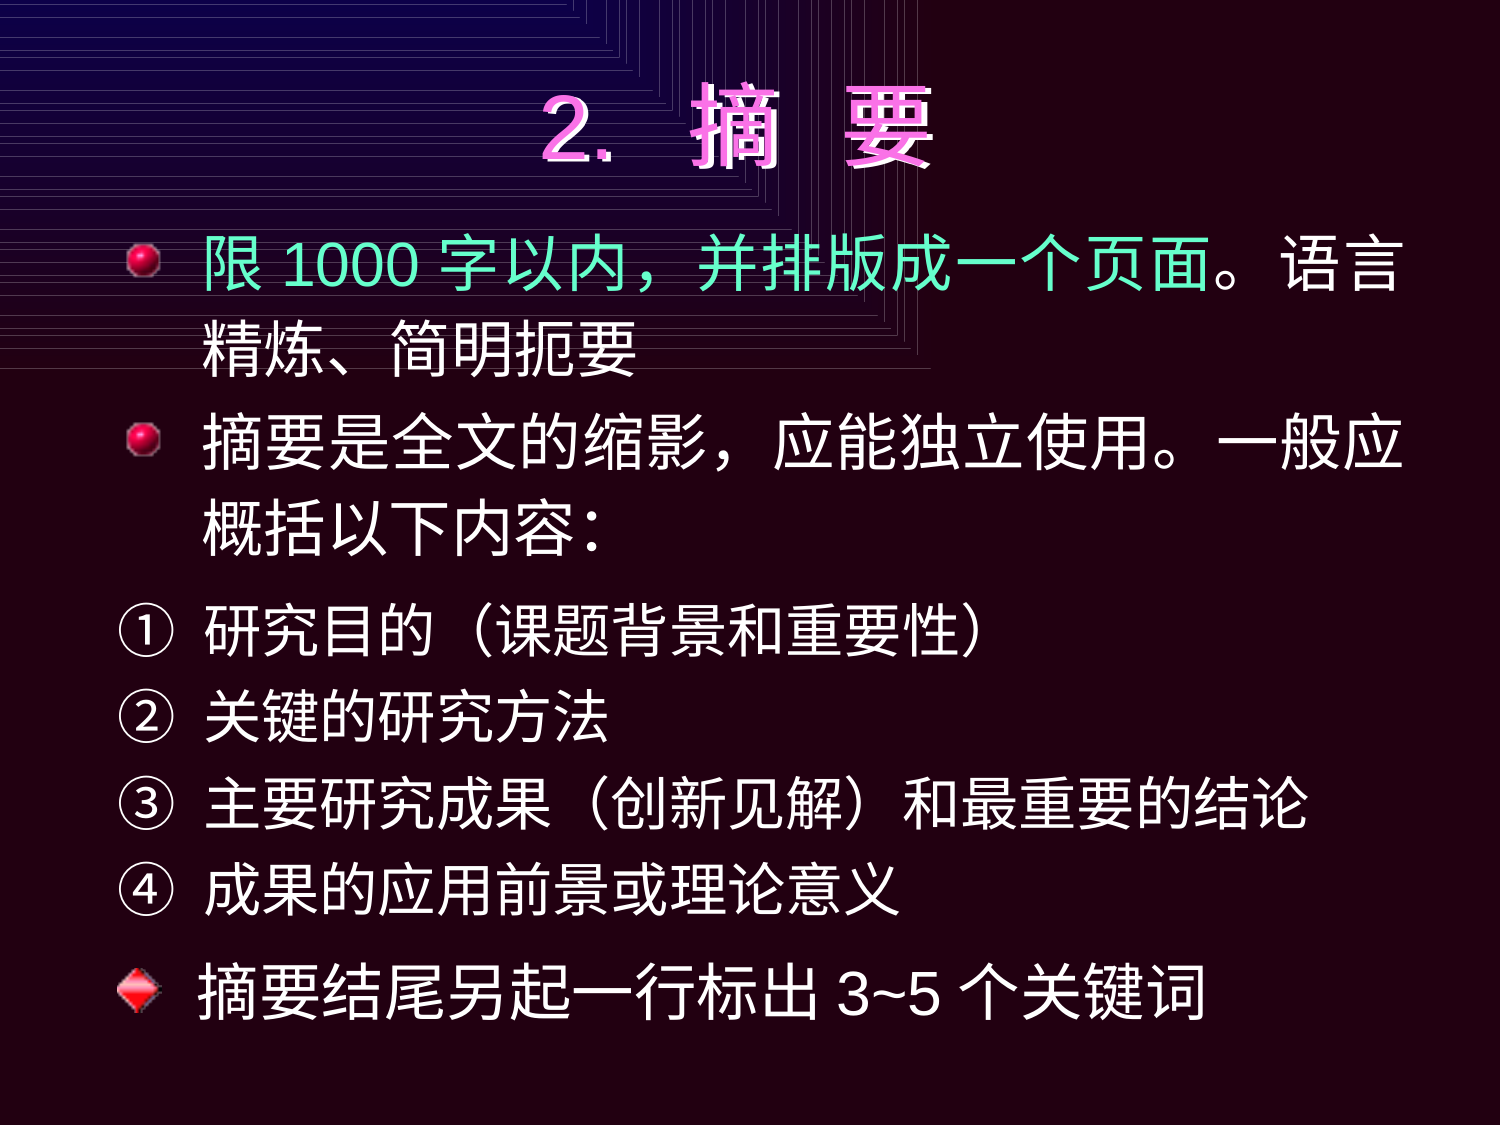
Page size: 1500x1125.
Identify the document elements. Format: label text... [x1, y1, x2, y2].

picture [117, 968, 162, 1013]
picture [122, 418, 167, 463]
list 限1000字以内，并排版成一个页面。语言精炼、简明扼要 摘要是全文的缩影，应能独立使用。一般应概括以下内容： [107, 205, 1421, 574]
text_box ① 研究目的（课题背景和重要性） ② 关键的研究方法 ③ 主要研究成果（创新见解）和最重要的结论 ④ 成果的应用前景或理论意义 摘要结尾另起一行标出3~5个关键词 [103, 576, 1426, 1056]
picture [122, 239, 167, 284]
title 2. 摘 要 [97, 72, 1373, 173]
